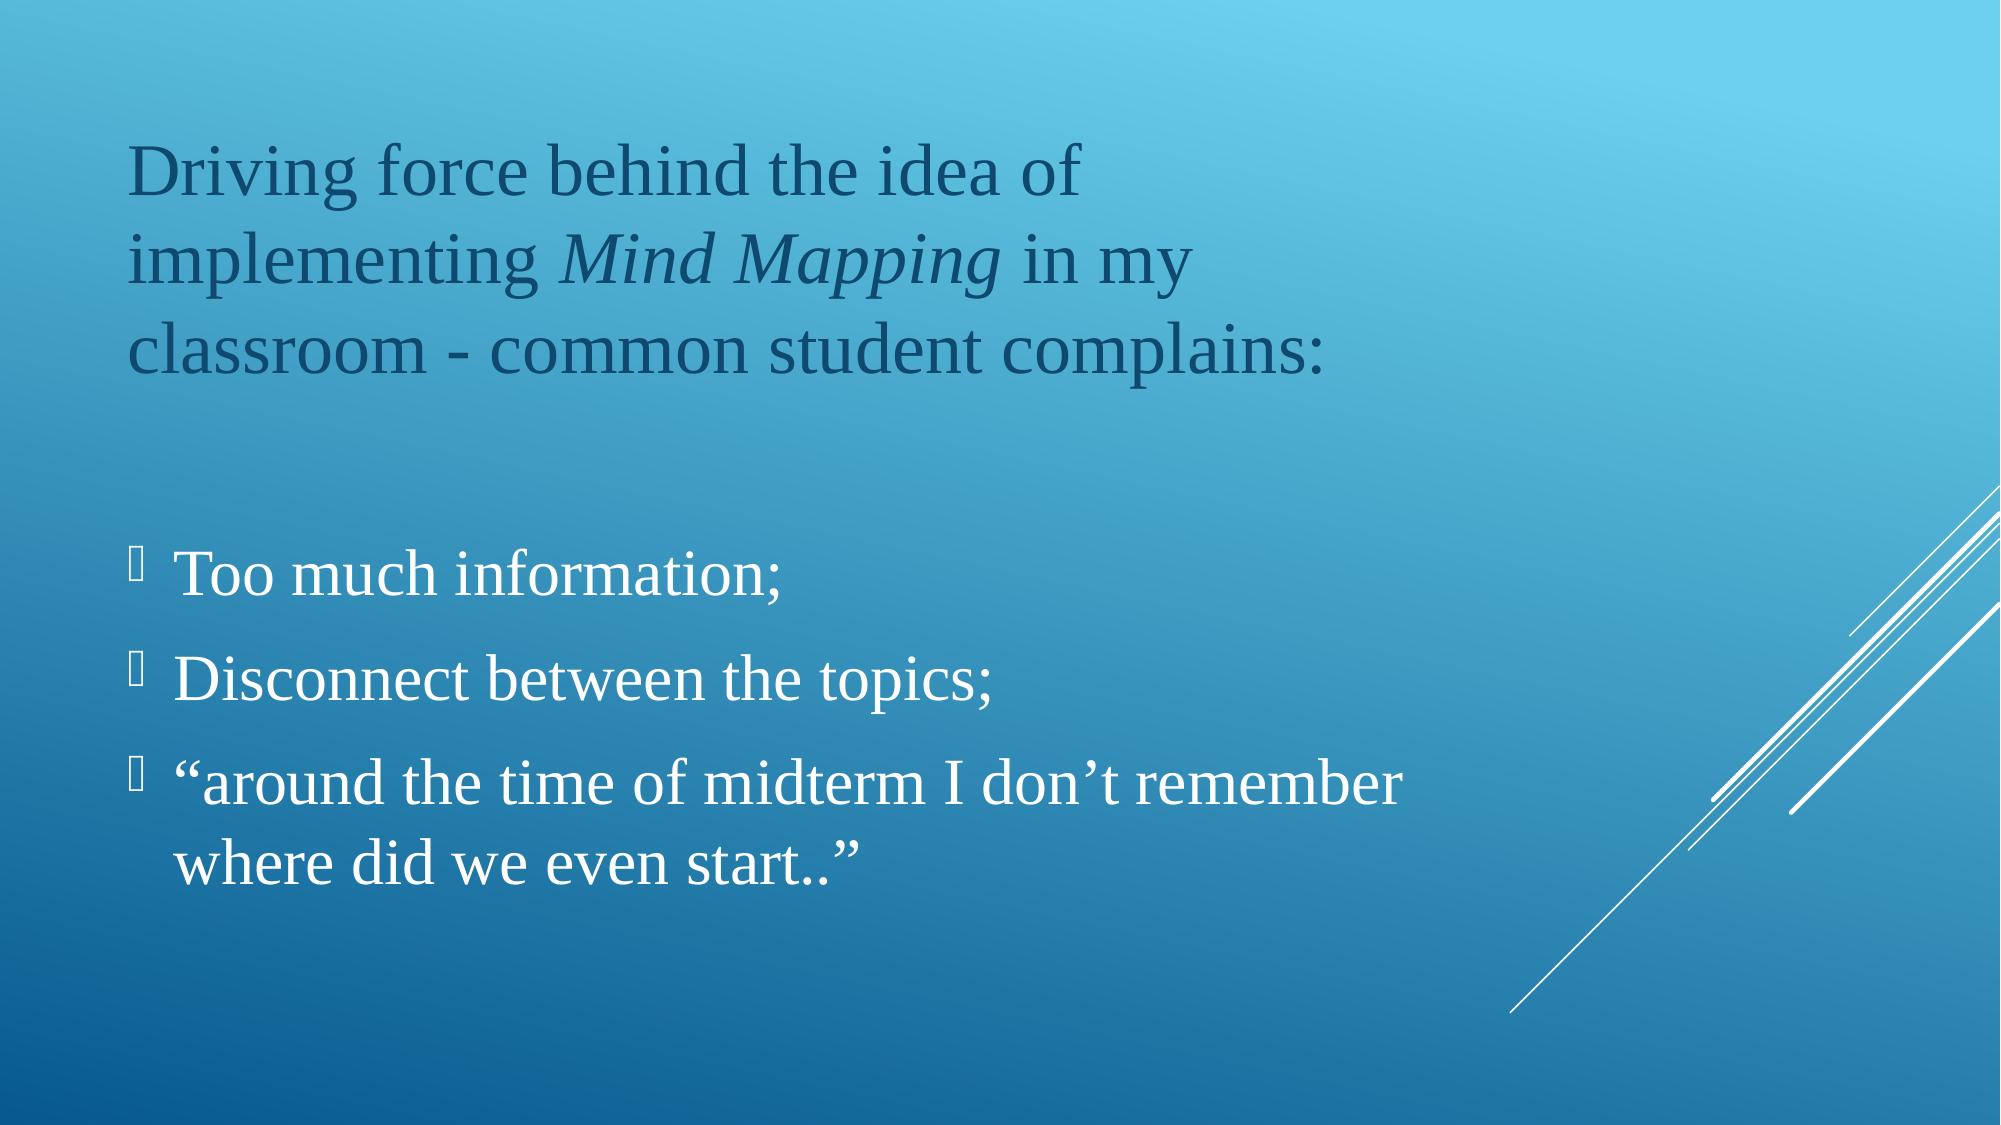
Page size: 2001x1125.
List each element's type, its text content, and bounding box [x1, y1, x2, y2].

list Driving force behind the idea of implementing Mind Mapping in my classroom - common student complains: Too much information; Disconnect between the topics; “around the time of midterm I don’t remember where did we even start..” [112, 112, 1513, 906]
